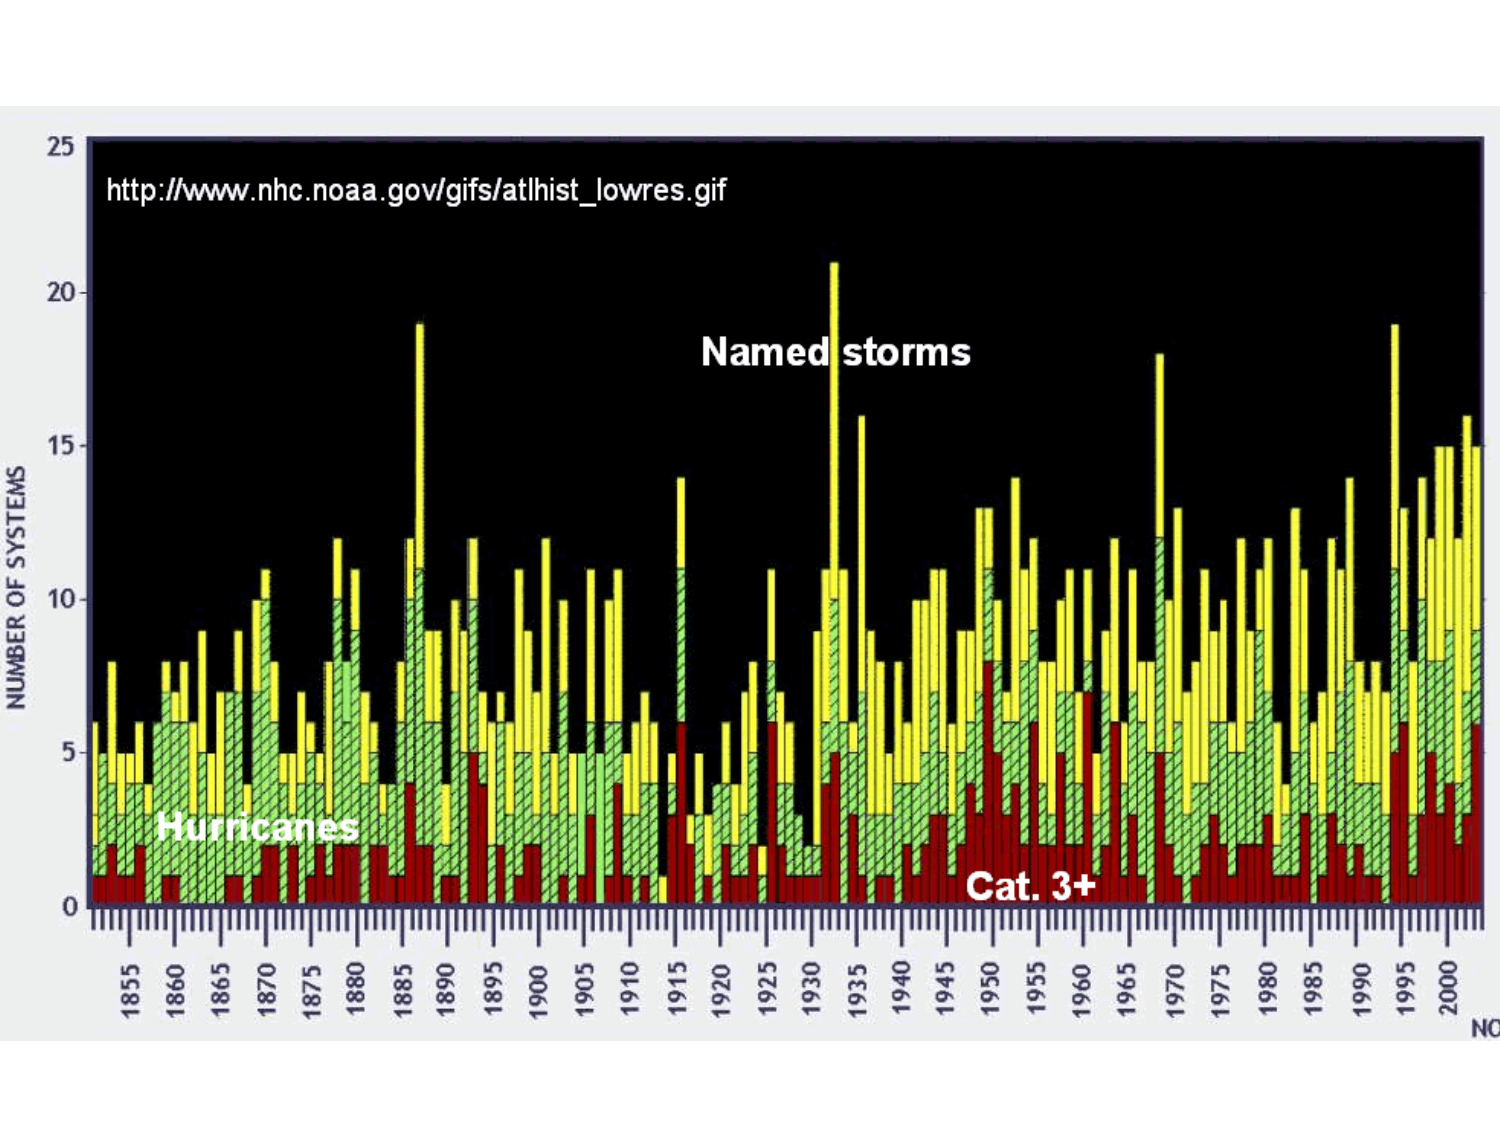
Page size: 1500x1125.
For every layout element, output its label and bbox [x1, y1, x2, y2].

picture [0, 106, 1500, 1041]
